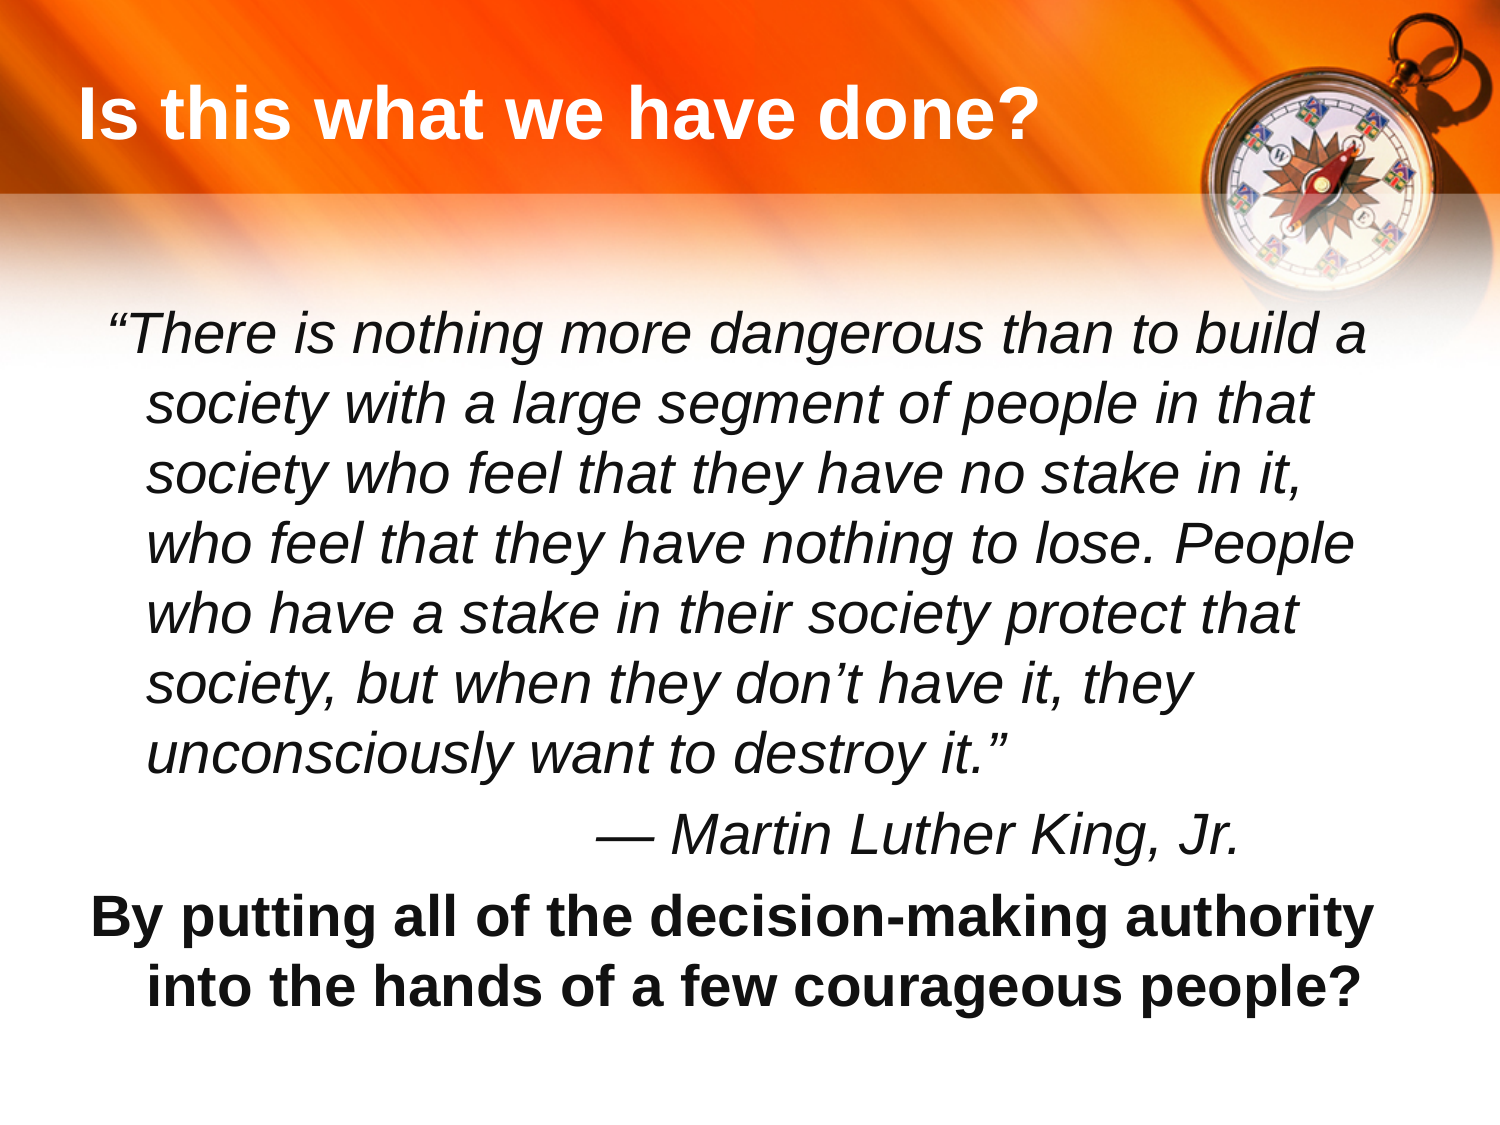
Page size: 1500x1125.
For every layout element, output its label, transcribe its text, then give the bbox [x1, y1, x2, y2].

list “There is nothing more dangerous than to build a society with a large segment of people in that society who feel that they have no stake in it, who feel that they have nothing to lose. People who have a stake in their society protect that society, but when they don’t have it, they unconsciously want to destroy it.” — Martin Luther King, Jr. By putting all of the decision-making authority into the hands of a few courageous people? [74, 287, 1401, 1125]
title Is this what we have done? [62, 49, 1232, 169]
picture [0, 0, 1500, 1125]
